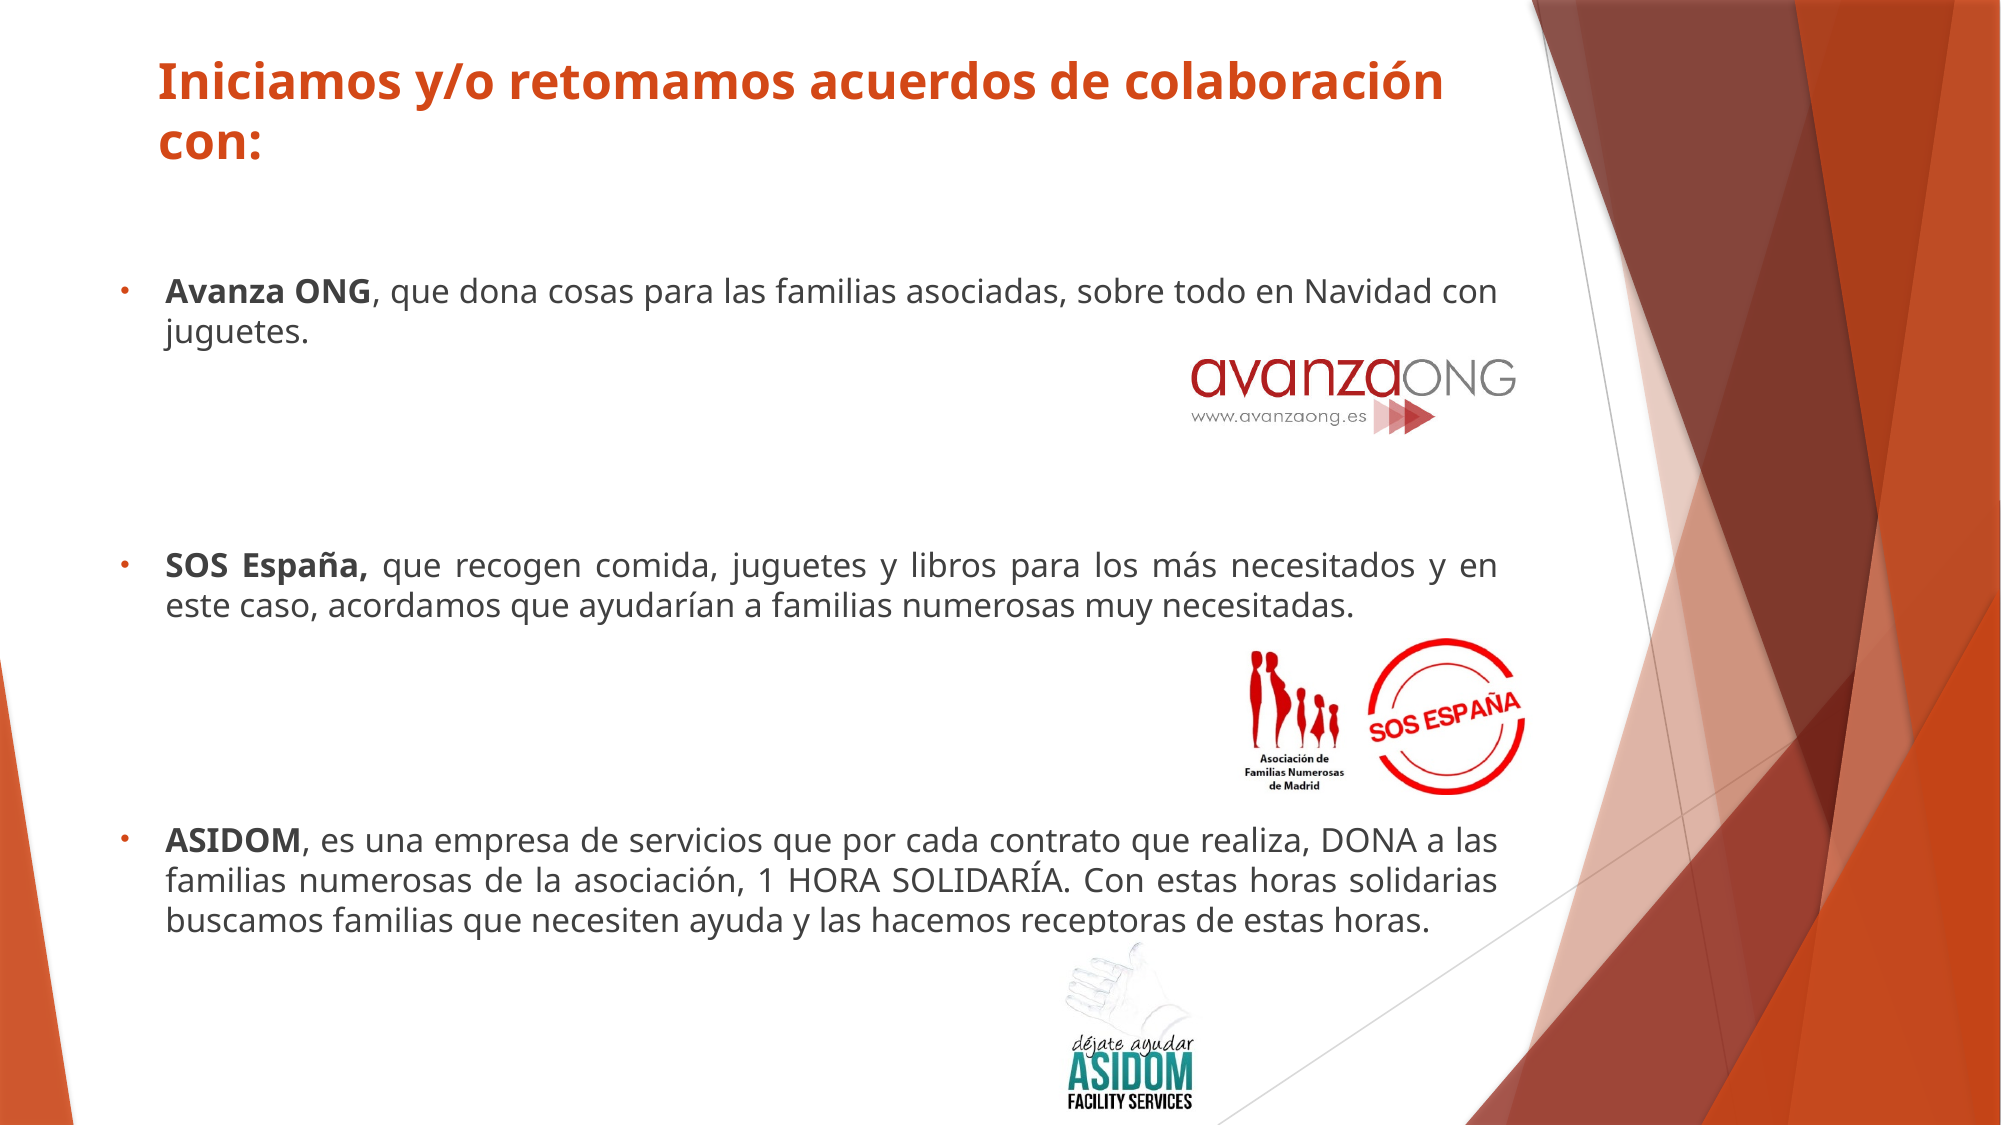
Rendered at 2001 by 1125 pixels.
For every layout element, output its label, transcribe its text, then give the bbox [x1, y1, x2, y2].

title Iniciamos y/o retomamos acuerdos de colaboración con: [143, 113, 1555, 166]
picture [1189, 350, 1517, 437]
picture [1044, 934, 1216, 1112]
list Avanza ONG, que dona cosas para las familias asociadas, sobre todo en Navidad con juguetes. SOS España, que recogen comida, juguetes y libros para los más necesitados y en este caso, acordamos que ayudarían a familias numerosas muy necesitadas. ASIDOM, es una empresa de servicios que por cada contrato que realiza, DONA a las familias numerosas de la asociación, 1 HORA SOLIDARÍA. Con estas horas solidarias buscamos familias que necesiten ayuda y las hacemos receptoras de estas horas. [105, 262, 1516, 992]
picture [1214, 638, 1538, 796]
